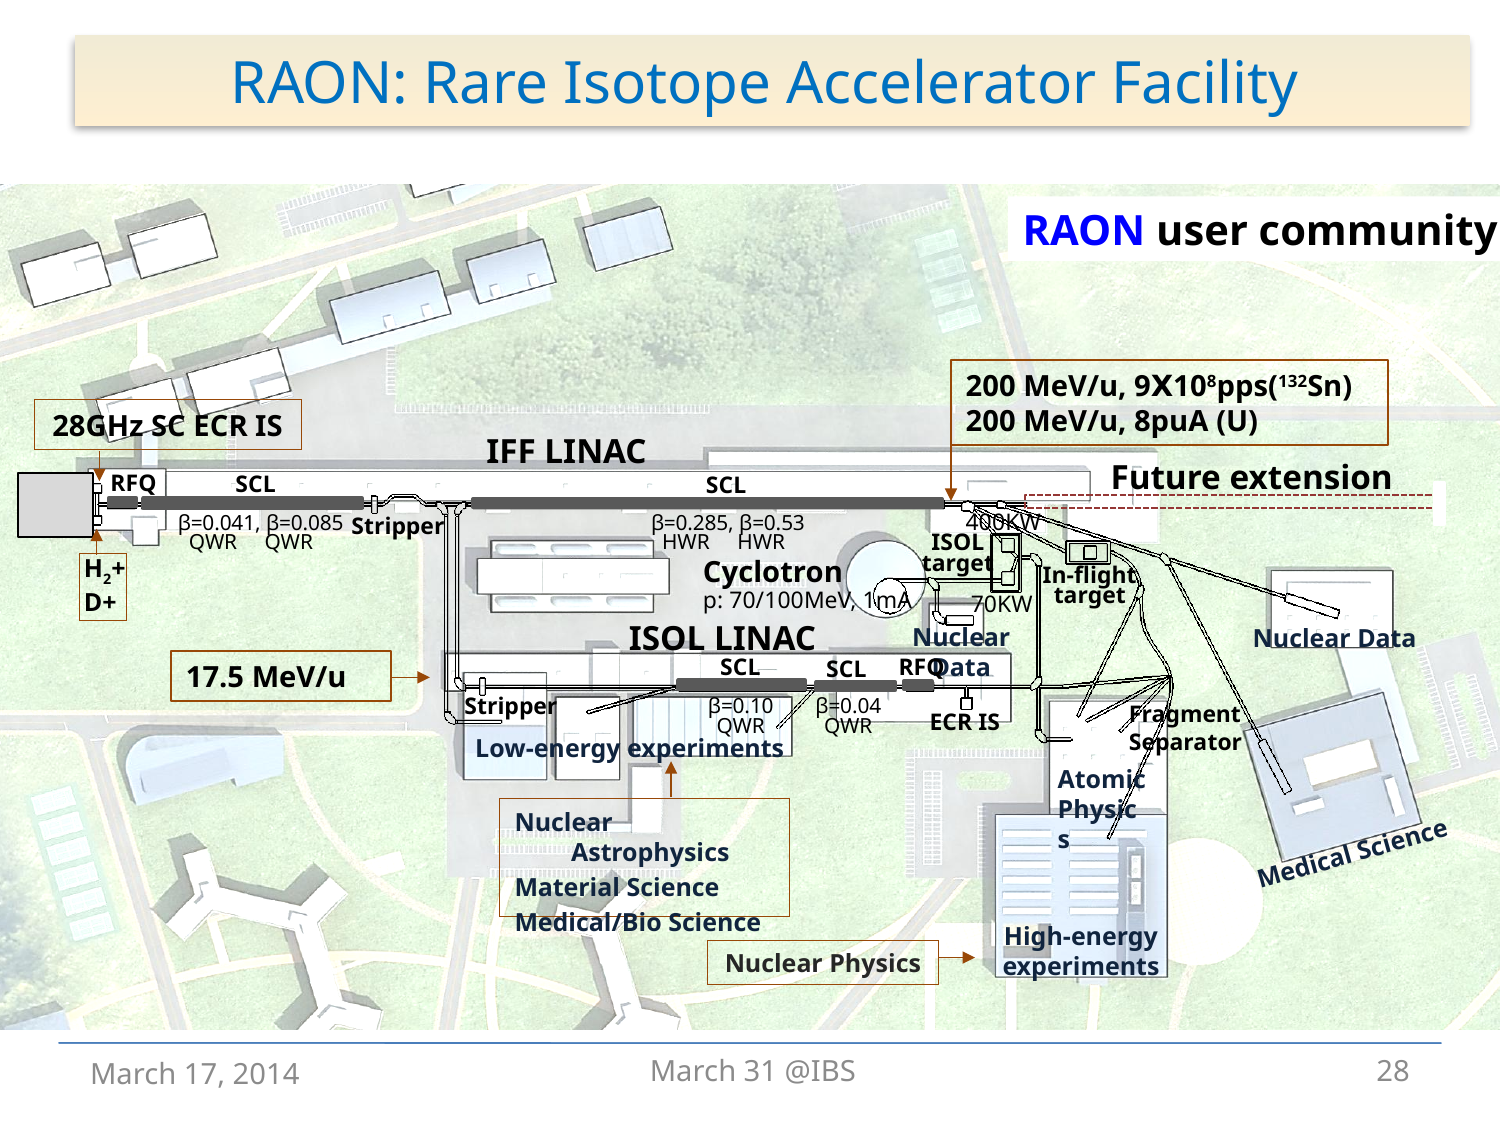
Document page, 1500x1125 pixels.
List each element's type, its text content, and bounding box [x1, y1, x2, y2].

footer March 31 @IBS [510, 1042, 996, 1103]
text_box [0, 184, 1500, 1030]
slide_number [75, 1042, 425, 1103]
title RAON: Rare Isotope Accelerator Facility [75, 35, 1470, 126]
slide_number 28 [1074, 1042, 1425, 1103]
